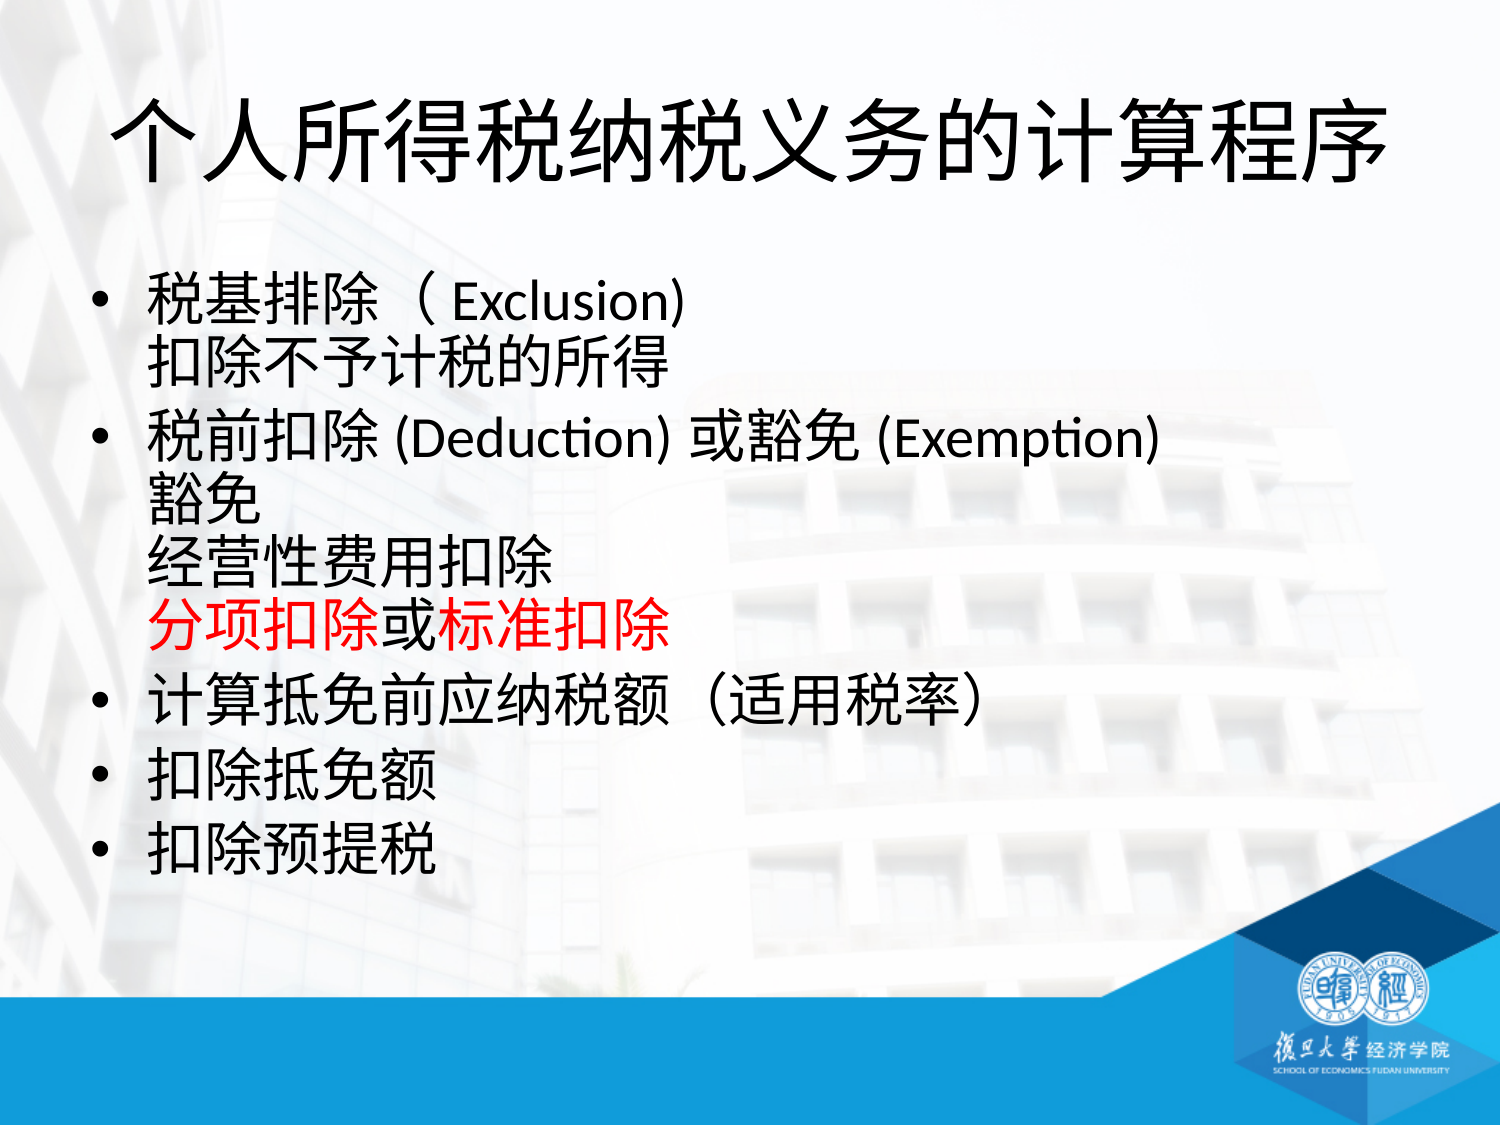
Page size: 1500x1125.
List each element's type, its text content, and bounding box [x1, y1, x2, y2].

title 个人所得税纳税义务的计算程序 [75, 45, 1425, 233]
picture [0, 0, 1500, 1125]
list 税基排除（Exclusion) 扣除不予计税的所得 税前扣除(Deduction)或豁免(Exemption) 豁免 经营性费用扣除 分项扣除或标准扣除 计算抵免前应纳税额（适用税率） 扣除抵免额 扣除预提税 [75, 262, 1425, 1005]
